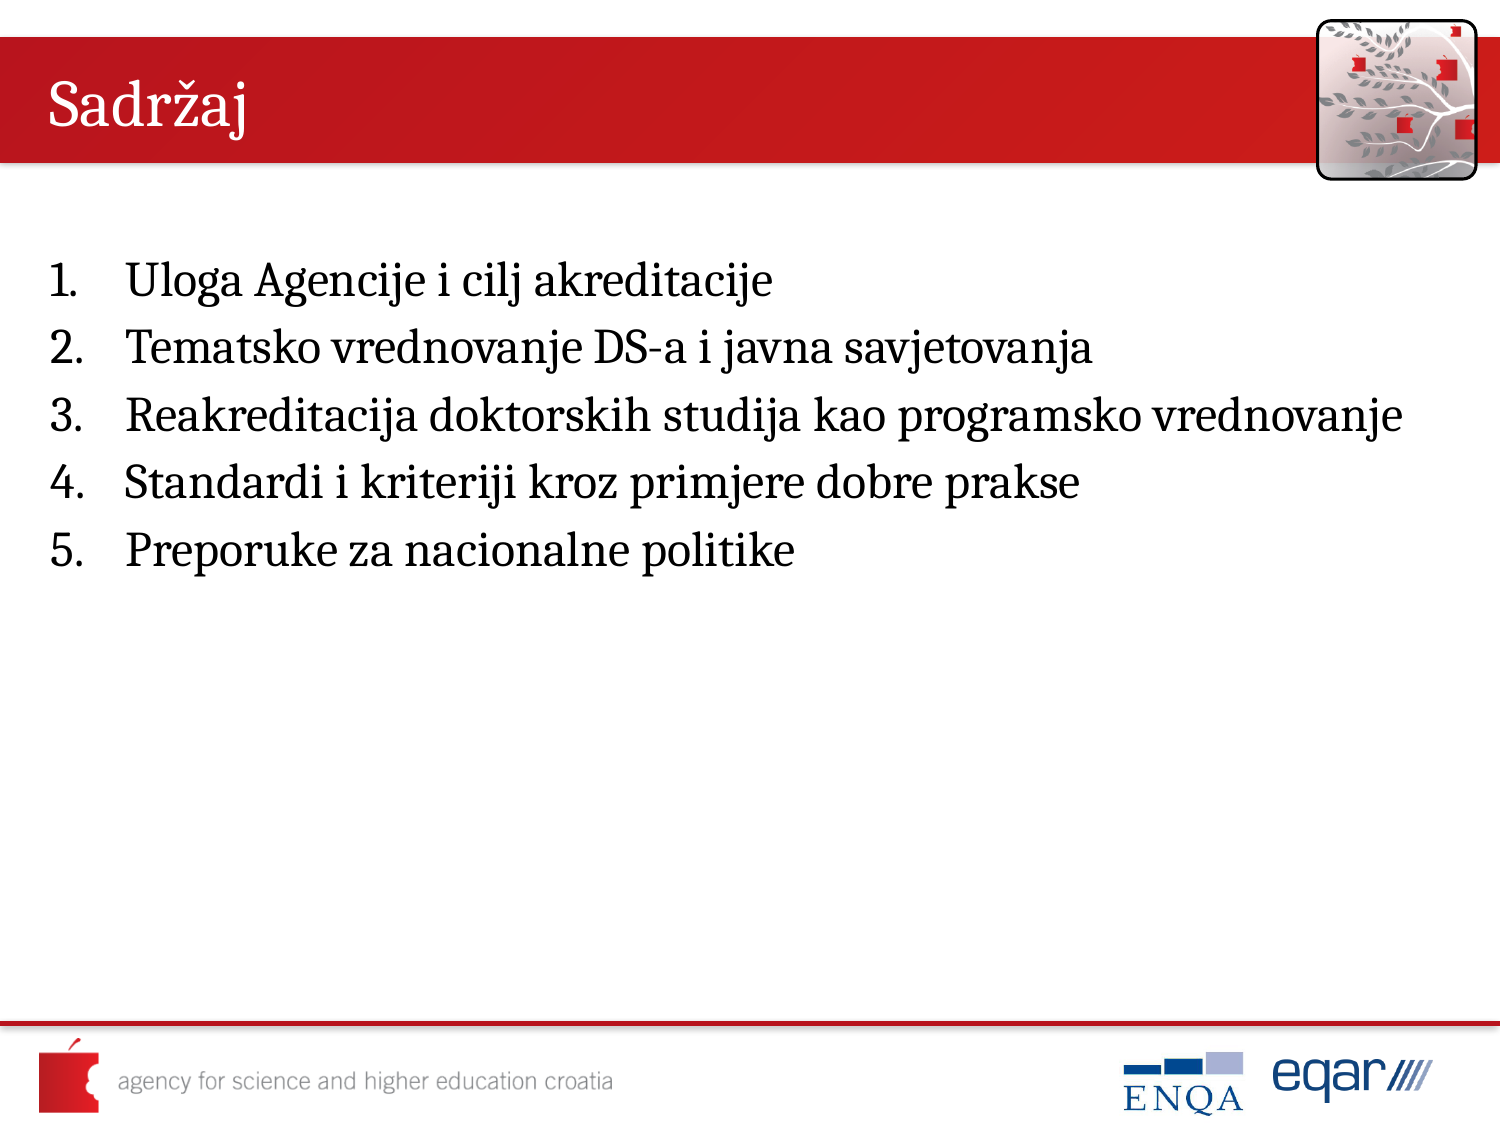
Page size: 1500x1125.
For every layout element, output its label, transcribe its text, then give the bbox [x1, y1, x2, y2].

picture [1320, 23, 1474, 177]
title Sadržaj [34, 53, 787, 147]
list Uloga Agencije i cilj akreditacije Tematsko vrednovanje DS-a i javna savjetovanja Reakreditacija doktorskih studija kao programsko vrednovanje Standardi i kriteriji kroz primjere dobre prakse Preporuke za nacionalne politike [35, 243, 1477, 1125]
